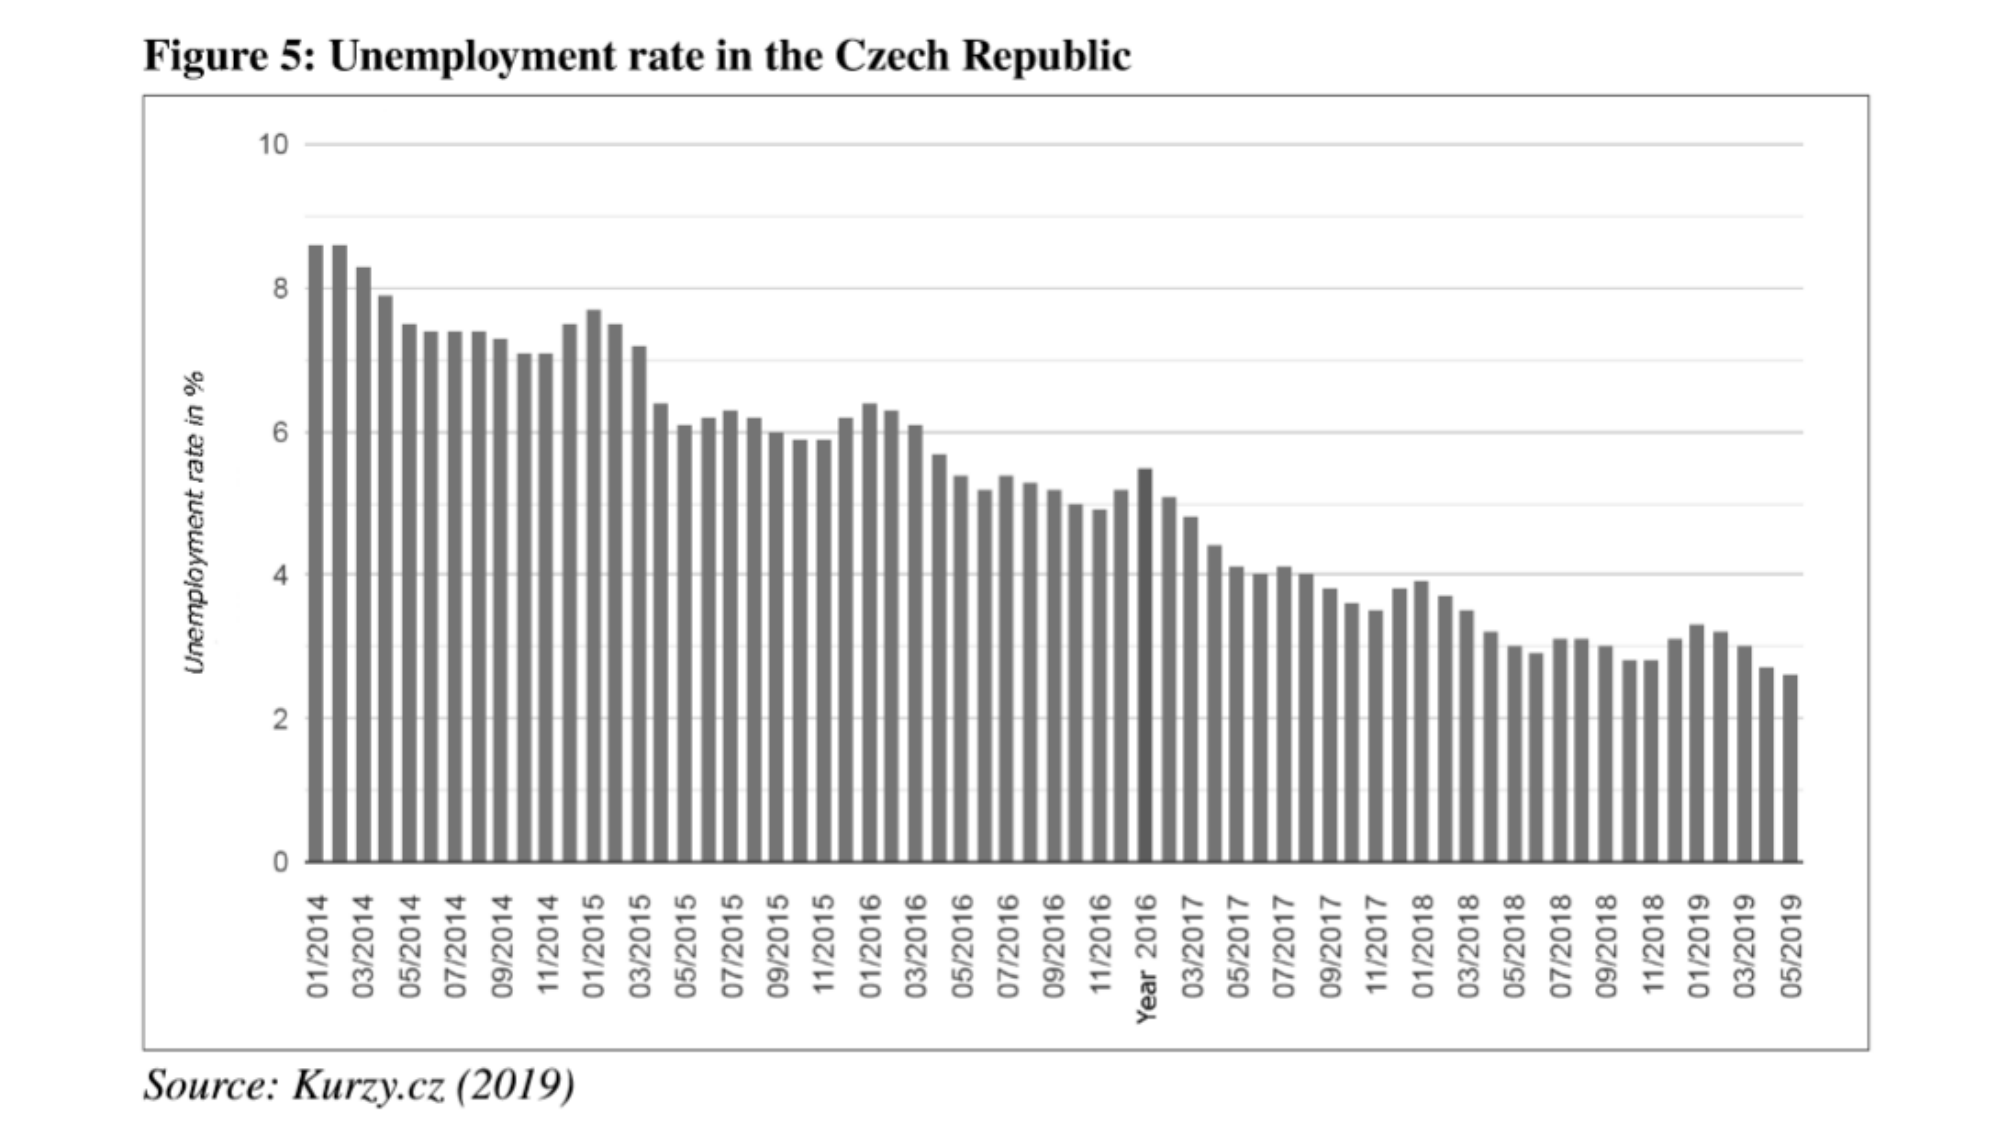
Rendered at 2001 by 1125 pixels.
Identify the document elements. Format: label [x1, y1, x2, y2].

picture [111, 9, 1919, 1125]
